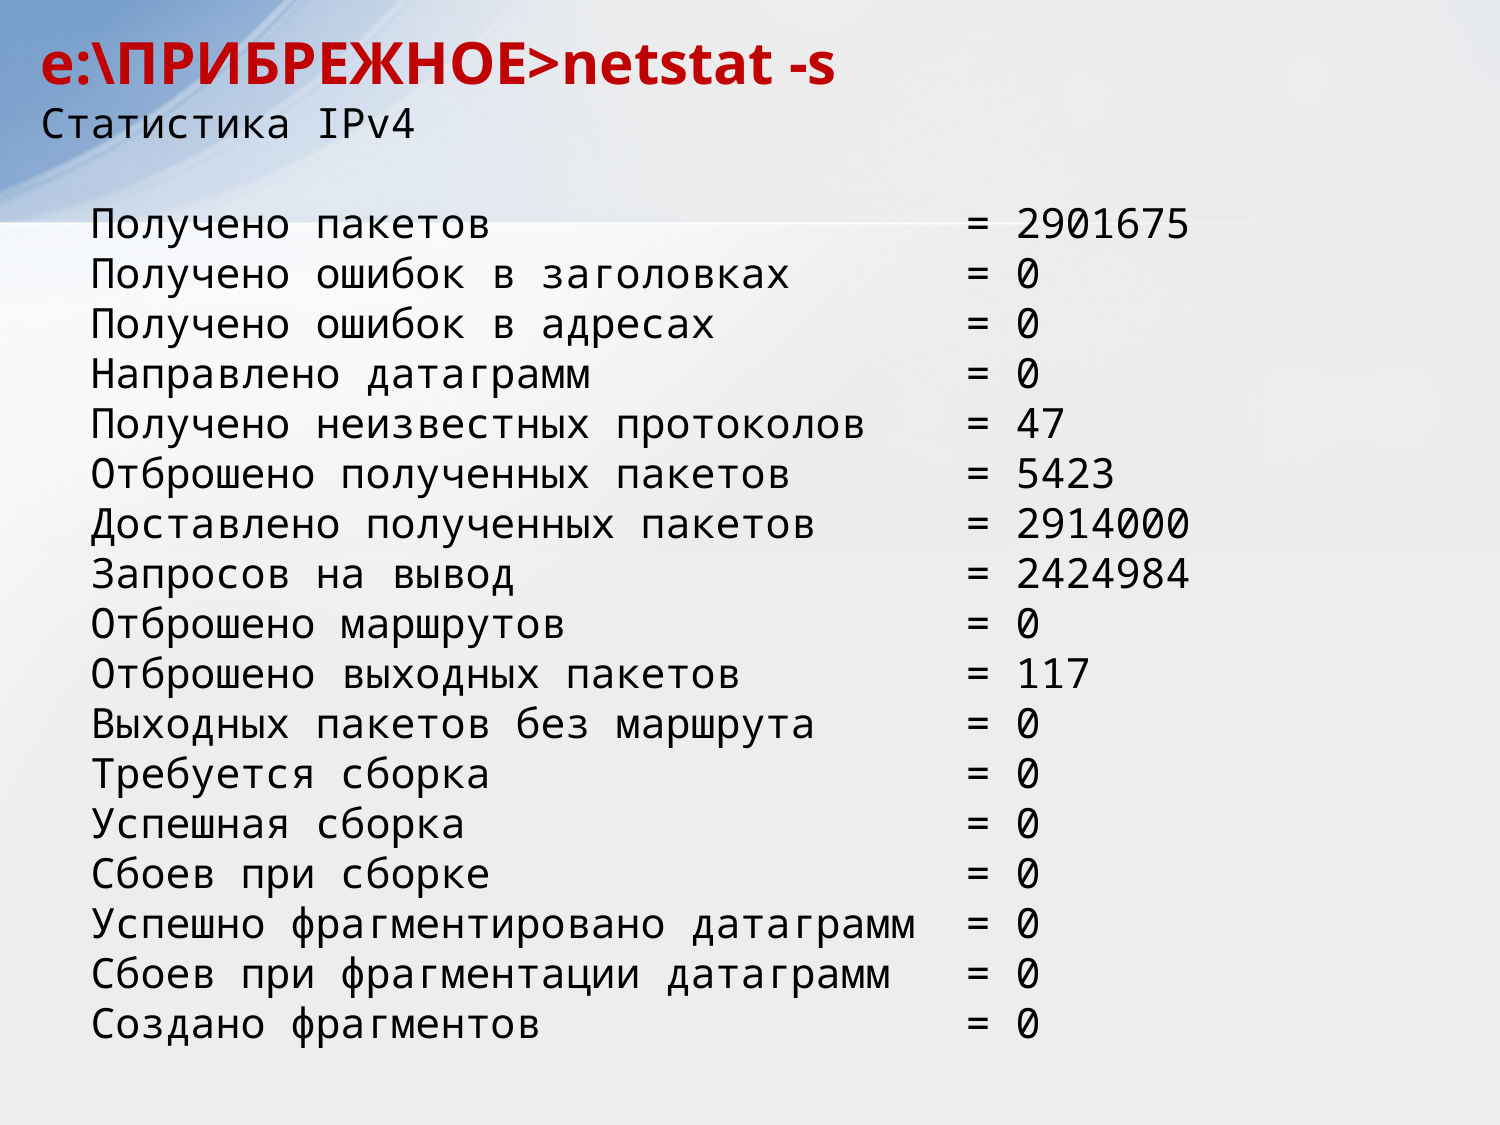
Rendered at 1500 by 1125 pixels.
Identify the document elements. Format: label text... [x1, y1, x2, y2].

picture [0, 0, 1500, 1125]
text_box e:\ПРИБРЕЖНОЕ>netstat -s Статистика IPv4 Получено пакетов = 2901675 Получено ошибок в заголовках = 0 Получено ошибок в адресах = 0 Направлено датаграмм = 0 Получено неизвестных протоколов = 47 Отброшено полученных пакетов = 5423 Доставлено полученных пакетов = 2914000 Запросов на вывод = 2424984 Отброшено маршрутов = 0 Отброшено выходных пакетов = 117 Выходных пакетов без маршрута = 0 Требуется сборка = 0 Успешная сборка = 0 Сбоев при сборке = 0 Успешно фрагментировано датаграмм = 0 Сбоев при фрагментации датаграмм = 0 Создано фрагментов = 0 [25, 19, 1467, 1055]
